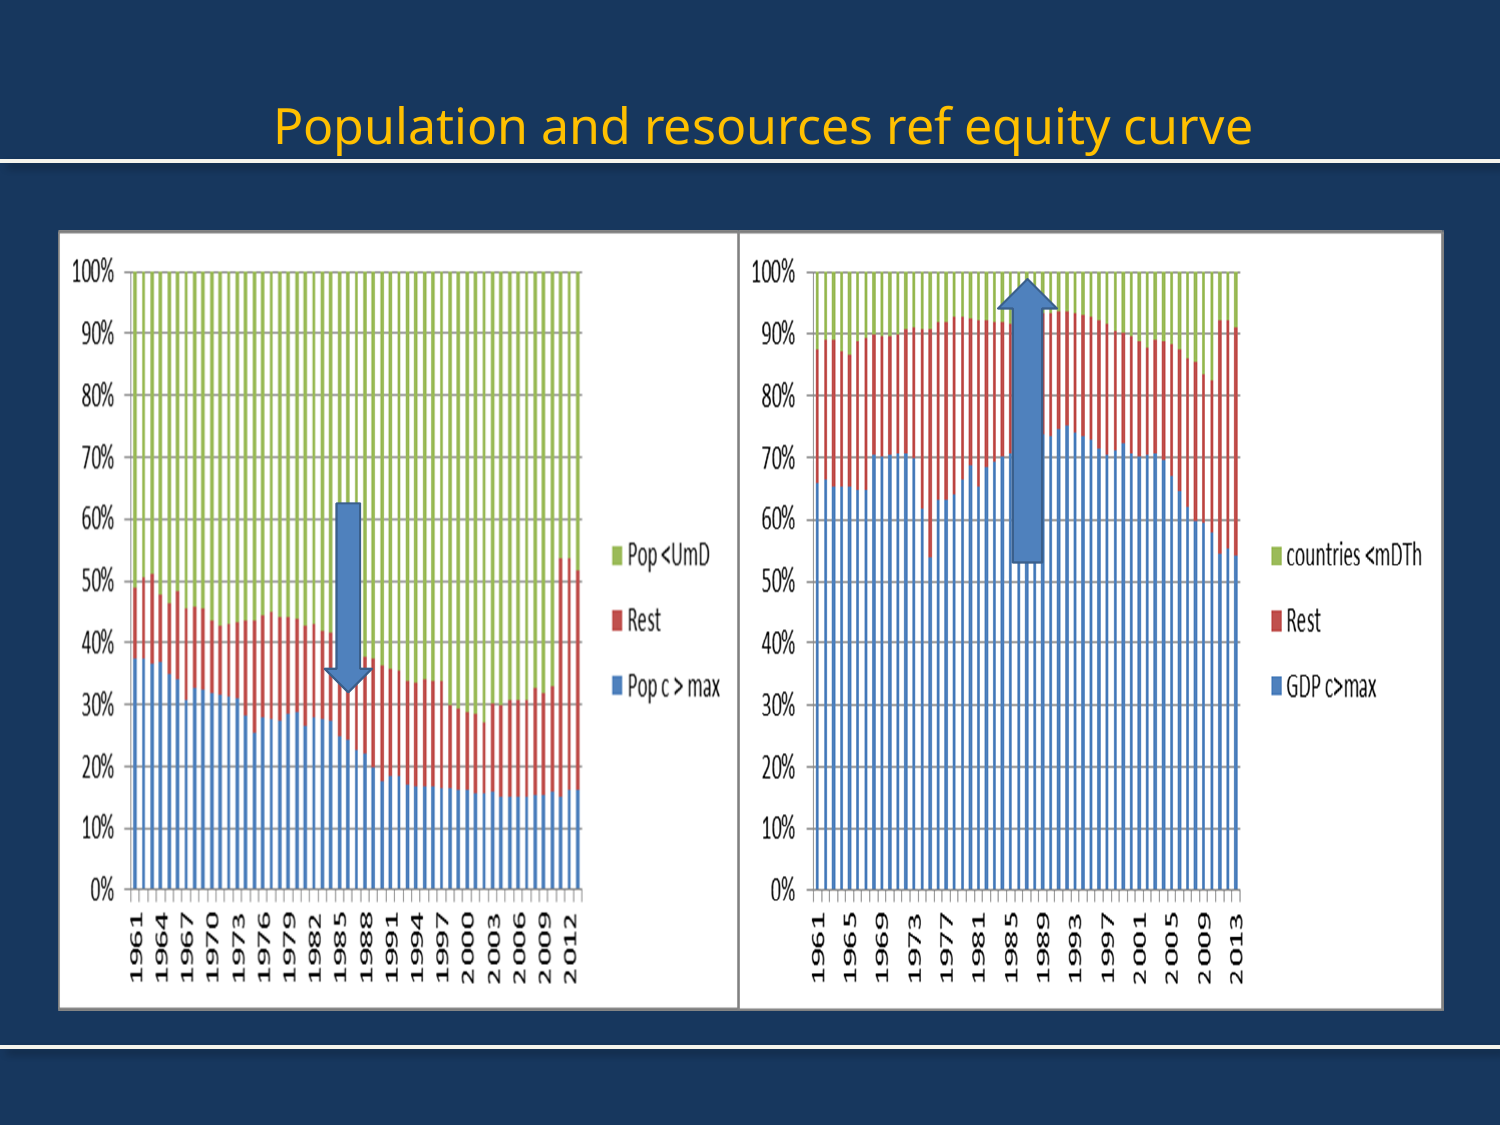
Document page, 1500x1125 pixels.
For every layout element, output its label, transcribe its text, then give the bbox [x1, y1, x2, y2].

title Population and resources ref equity curve [88, 30, 1439, 219]
picture [58, 230, 1444, 1012]
